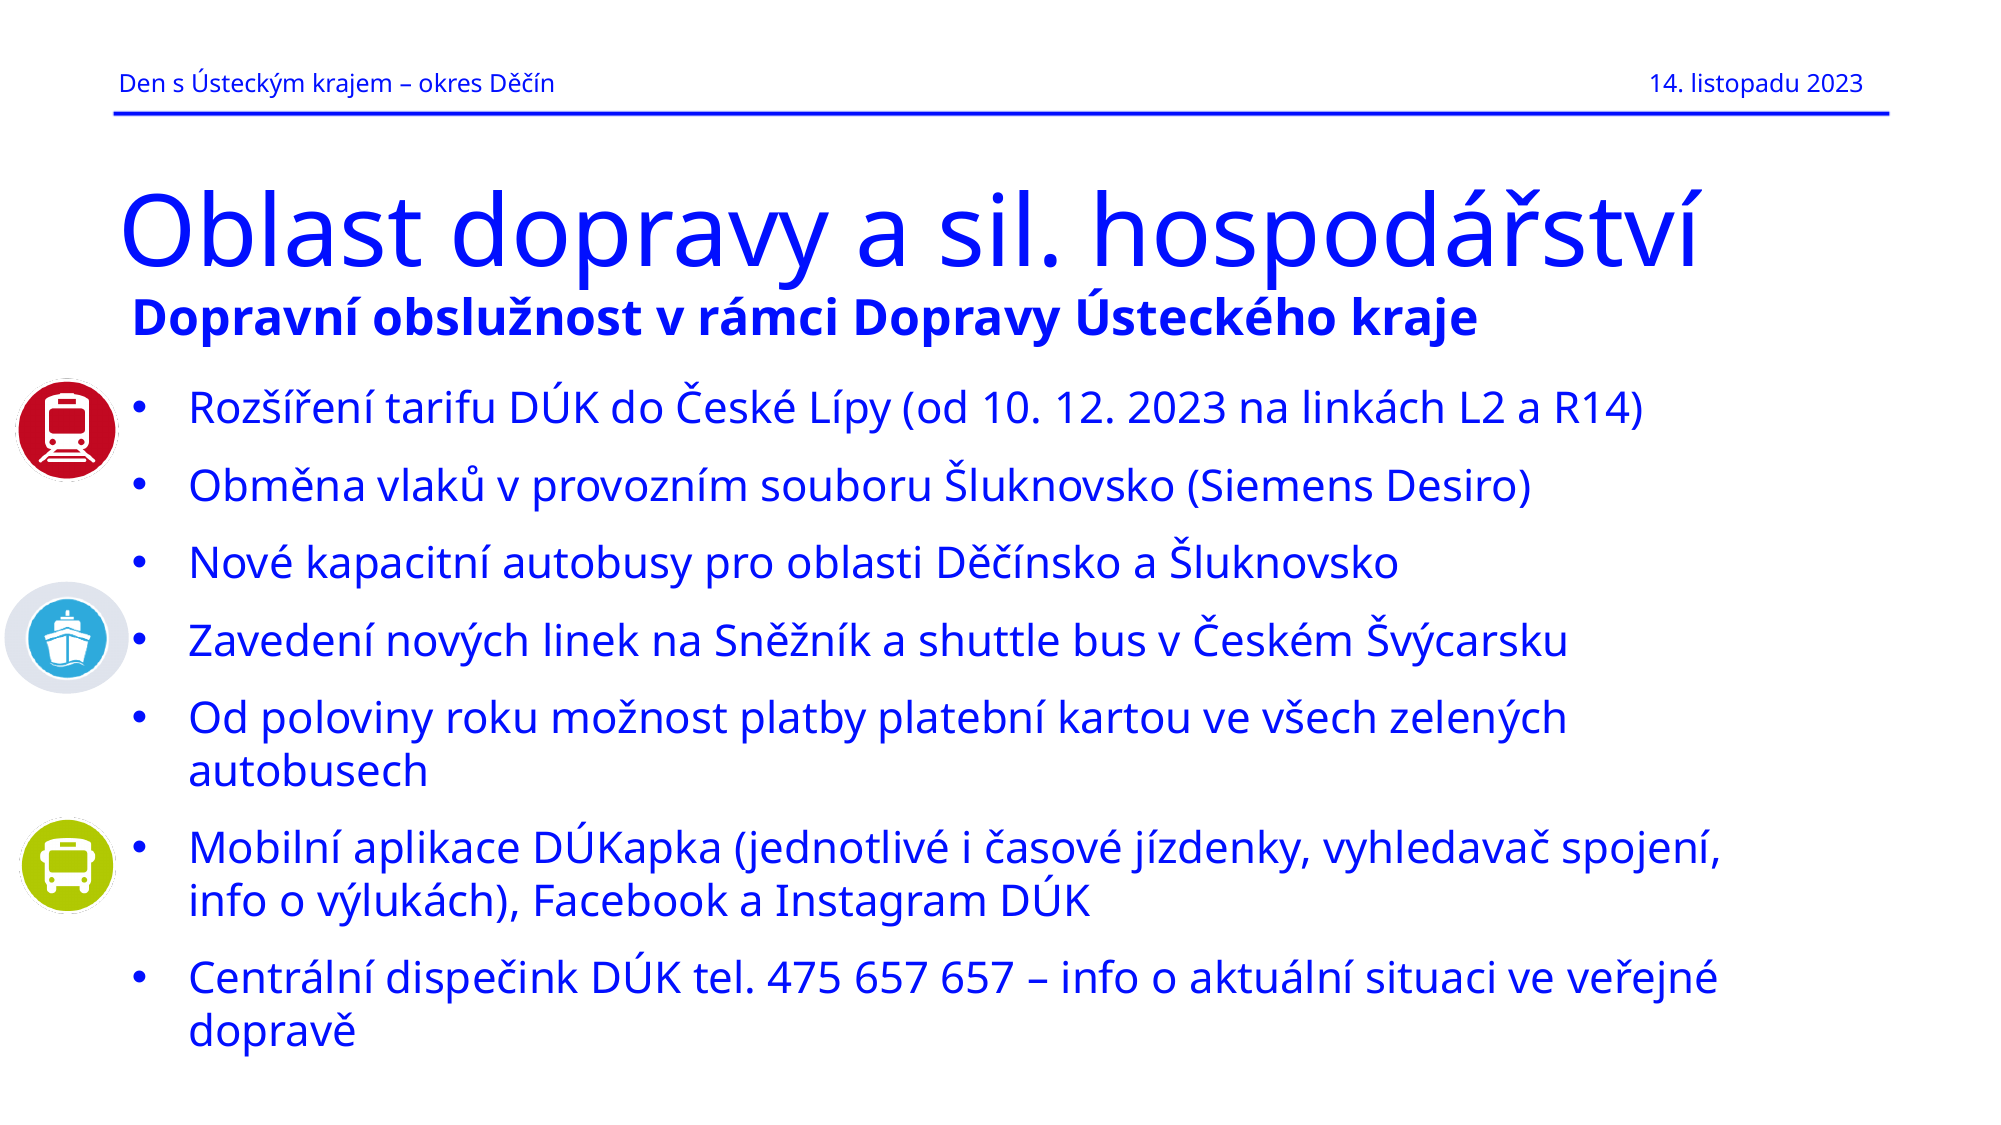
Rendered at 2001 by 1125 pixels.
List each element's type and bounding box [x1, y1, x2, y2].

picture [12, 810, 121, 920]
picture [8, 371, 125, 488]
list [1, 0, 2000, 1125]
picture [4, 581, 129, 694]
